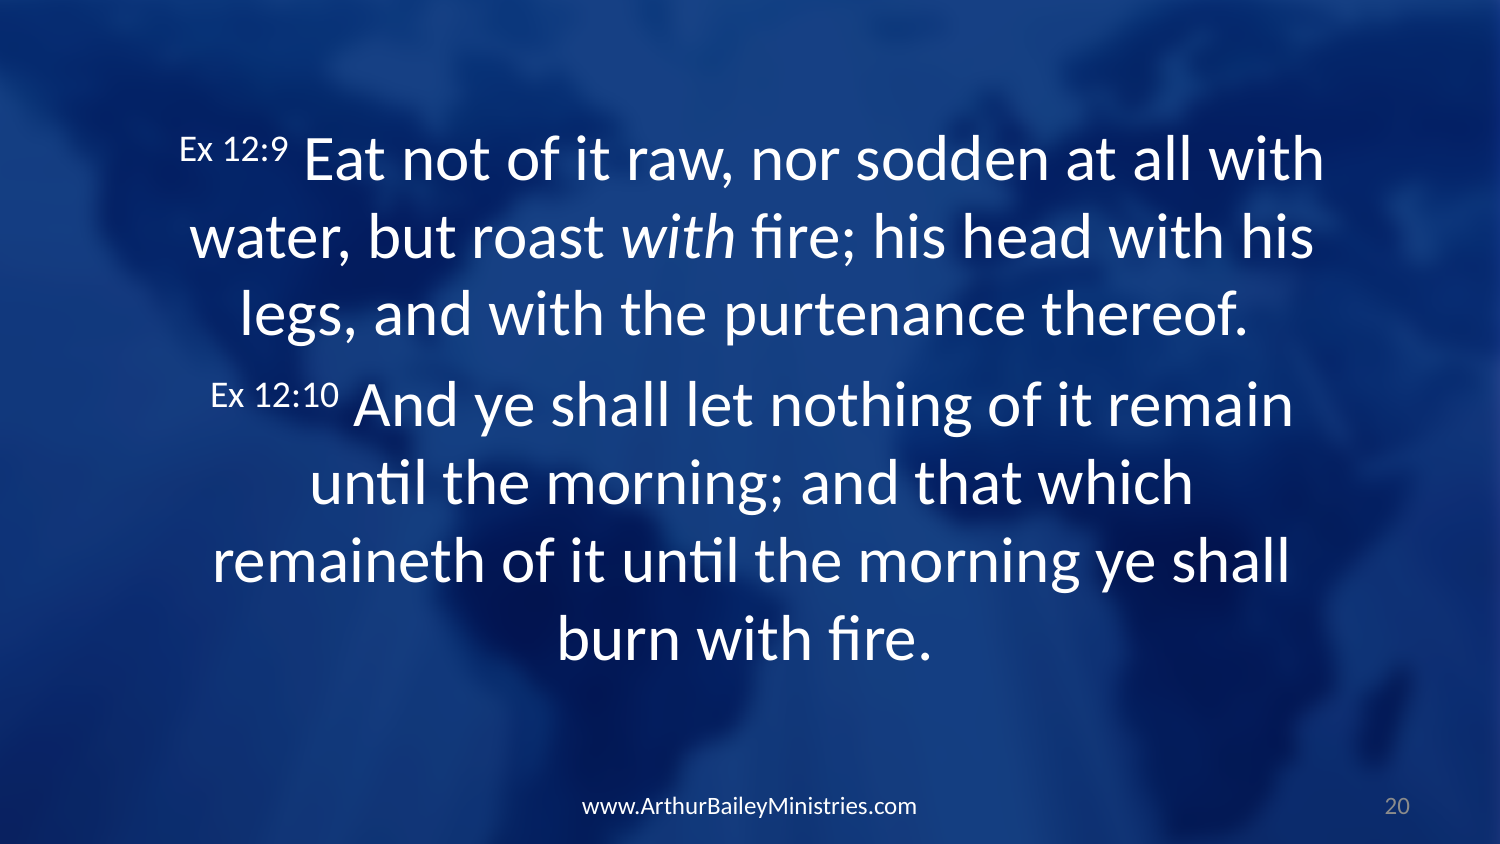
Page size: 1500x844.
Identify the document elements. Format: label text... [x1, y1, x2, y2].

slide_number 20 [1074, 782, 1425, 827]
footer www.ArthurBaileyMinistries.com [512, 782, 988, 827]
list Ex 12:9 Eat not of it raw, nor sodden at all with water, but roast with fire; his head with his legs, and with the purtenance thereof. Ex 12:10 And ye shall let nothing of it remain until the morning; and that which remaineth of it until the morning ye shall burn with fire. [151, 107, 1355, 741]
picture [0, 0, 1500, 844]
